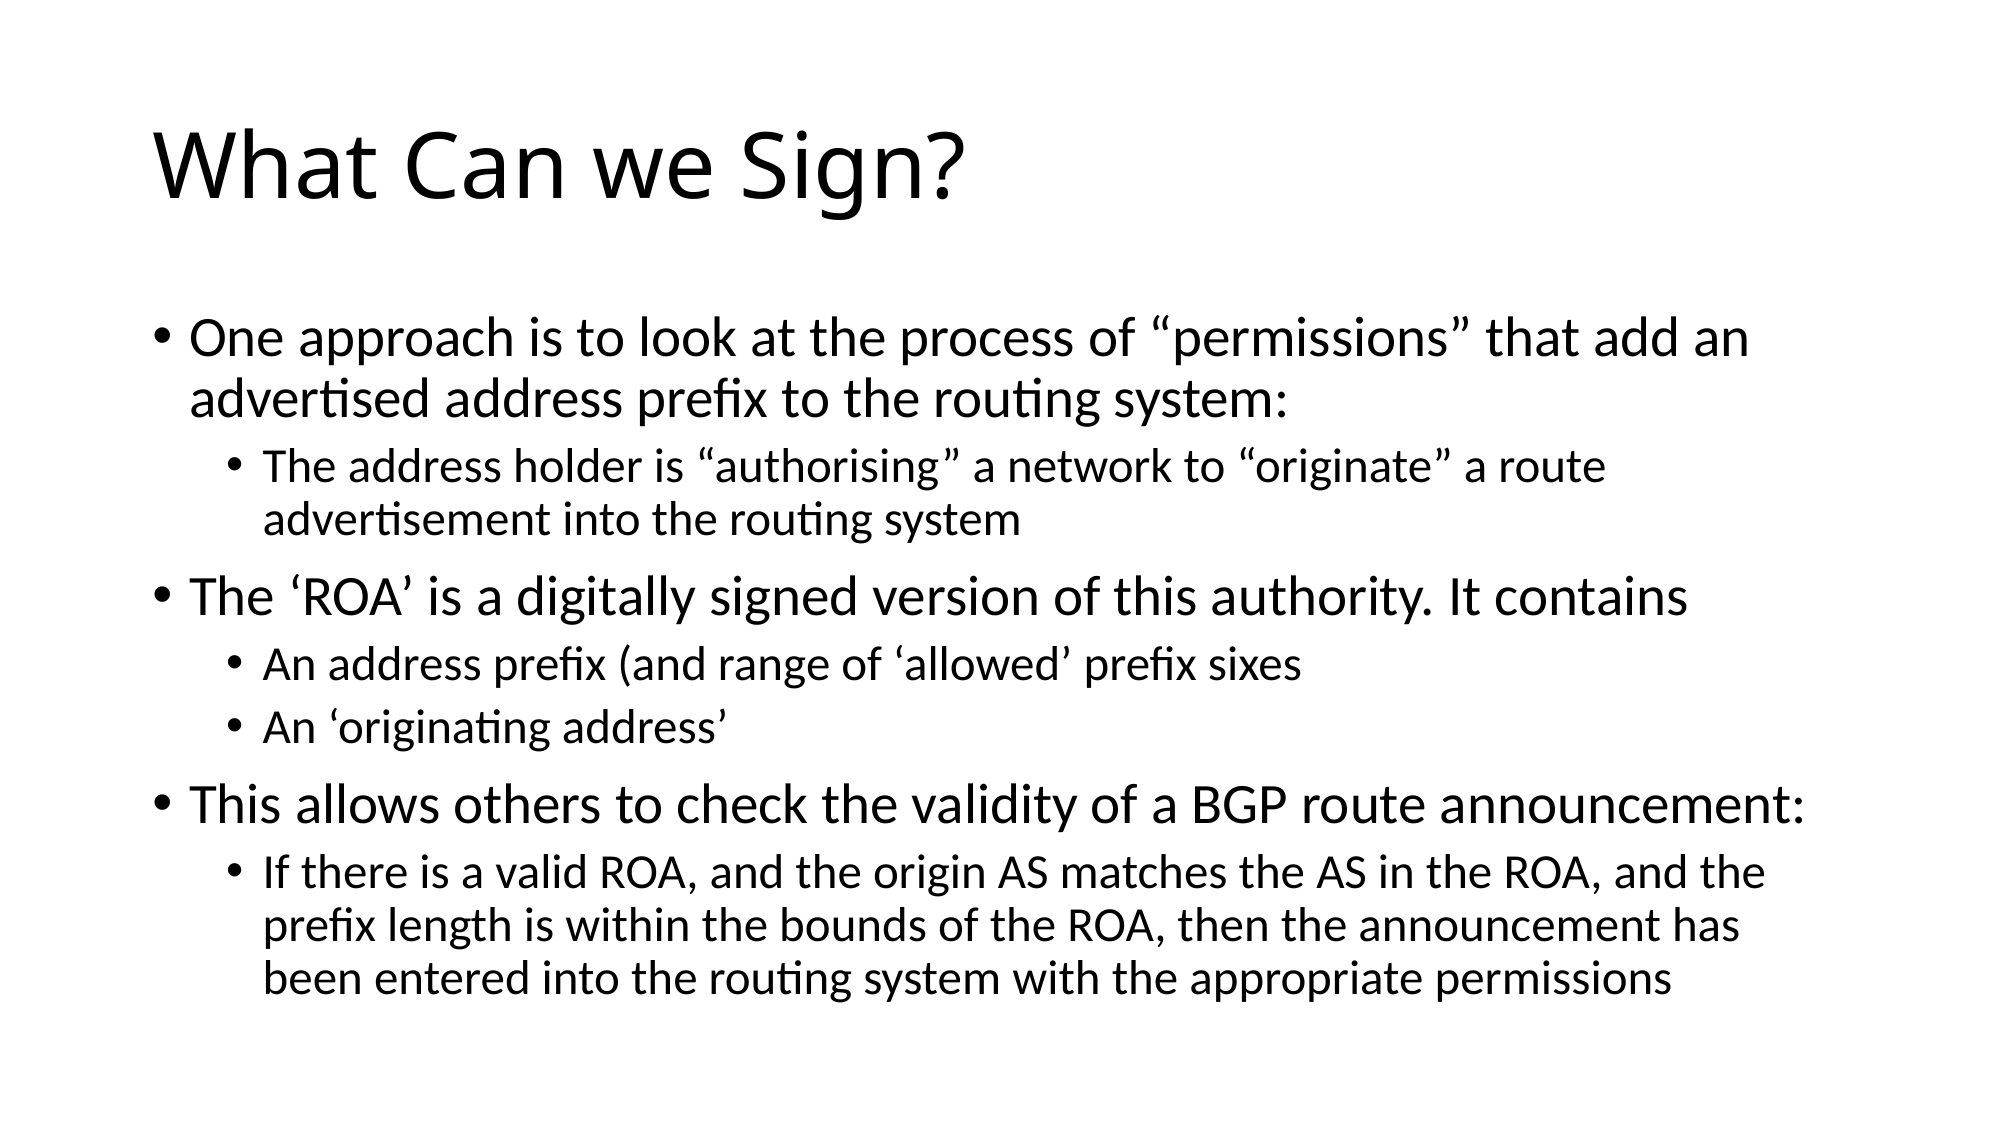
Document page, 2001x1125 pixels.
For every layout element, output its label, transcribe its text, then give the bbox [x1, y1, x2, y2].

title What Can we Sign? [137, 59, 1863, 278]
list One approach is to look at the process of “permissions” that add an advertised address prefix to the routing system: The address holder is “authorising” a network to “originate” a route advertisement into the routing system The ‘ROA’ is a digitally signed version of this authority. It contains An address prefix (and range of ‘allowed’ prefix sixes An ‘originating address’ This allows others to check the validity of a BGP route announcement: If there is a valid ROA, and the origin AS matches the AS in the ROA, and the prefix length is within the bounds of the ROA, then the announcement has been entered into the routing system with the appropriate permissions [137, 299, 1863, 1014]
